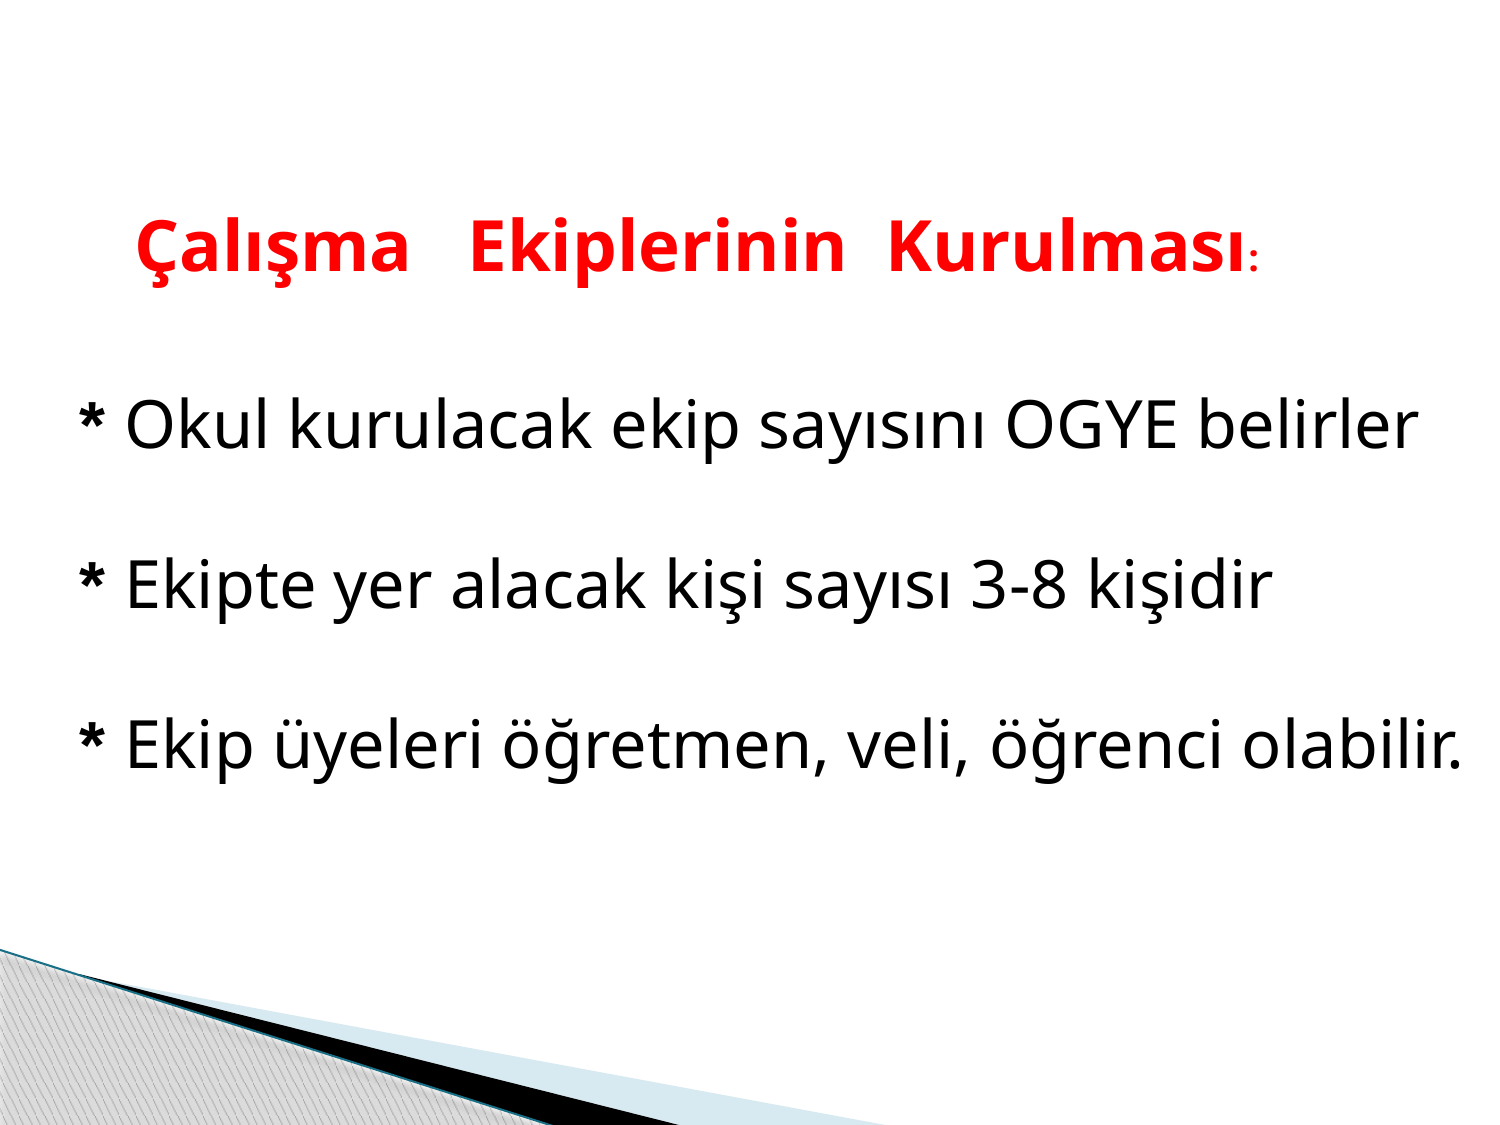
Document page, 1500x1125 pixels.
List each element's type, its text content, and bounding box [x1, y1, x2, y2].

text_box Çalışma Ekiplerinin Kurulması: [88, 160, 1306, 290]
text_box * Okul kurulacak ekip sayısını OGYE belirler * Ekipte yer alacak kişi sayısı 3-8 kişidir * Ekip üyeleri öğretmen, veli, öğrenci olabilir. [64, 290, 1447, 953]
